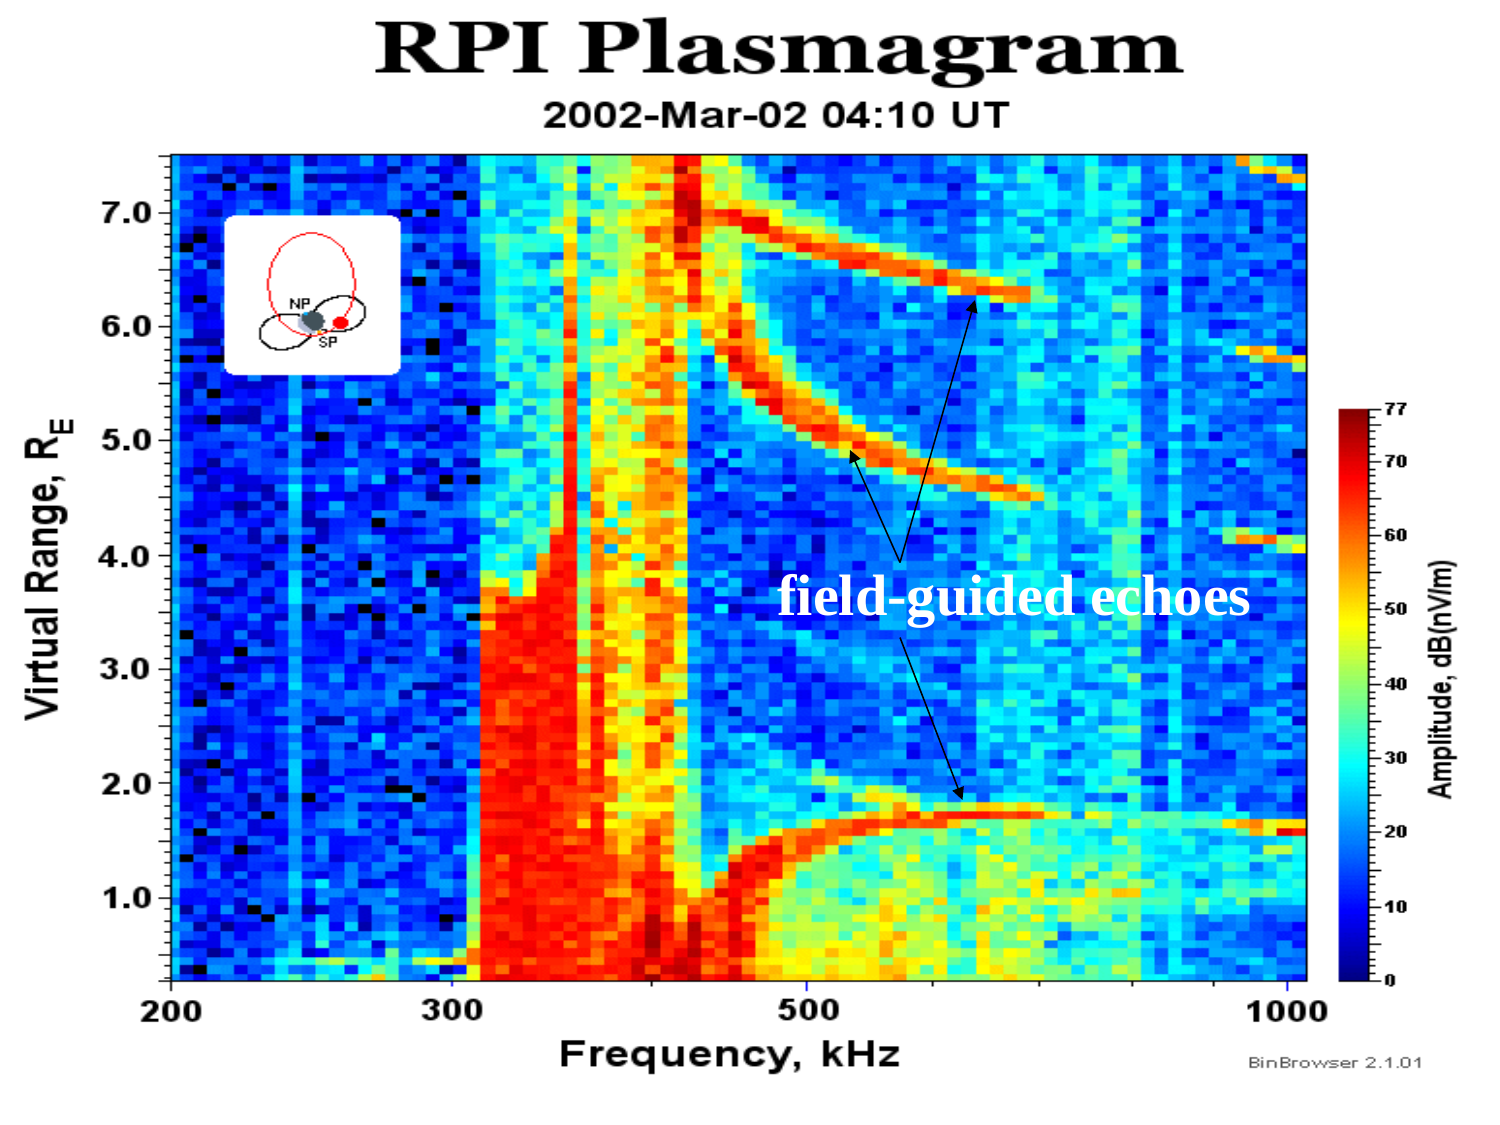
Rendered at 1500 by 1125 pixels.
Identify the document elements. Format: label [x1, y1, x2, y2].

text_box [0, 0, 1500, 1125]
